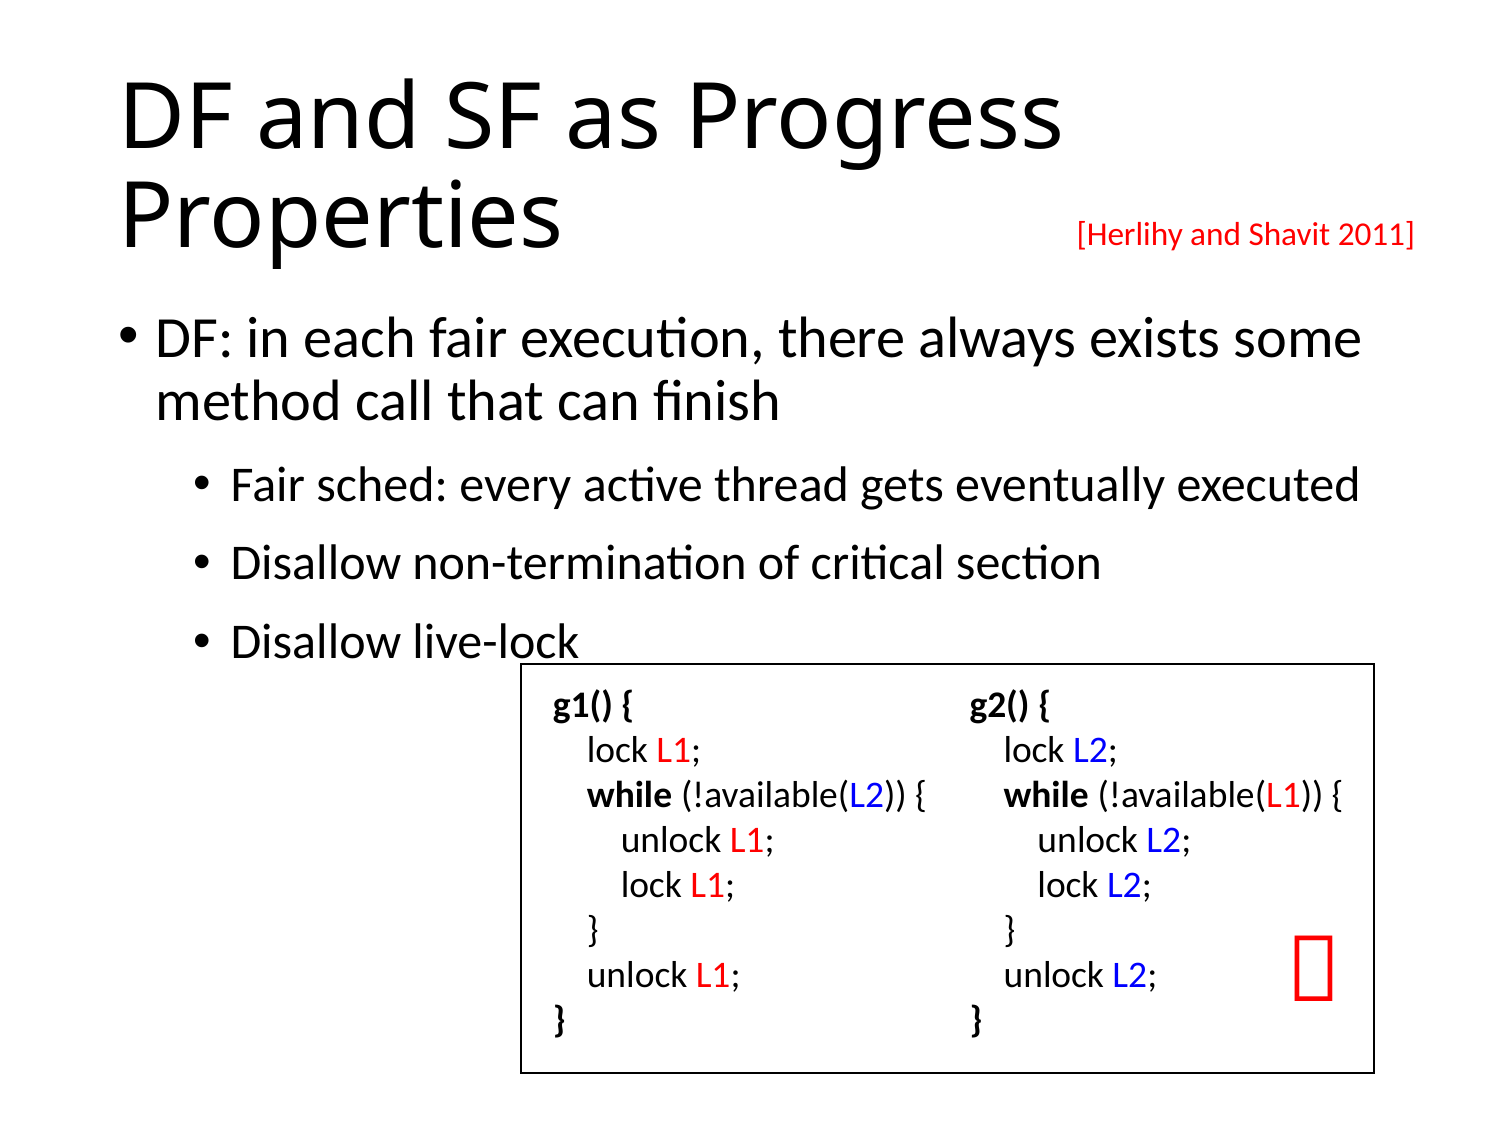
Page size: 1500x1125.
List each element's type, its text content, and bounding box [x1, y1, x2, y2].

list DF: in each fair execution, there always exists some method call that can finish Fair sched: every active thread gets eventually executed Disallow non-termination of critical section Disallow live-lock [103, 299, 1397, 1014]
title DF and SF as Progress Properties [103, 59, 1397, 278]
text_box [521, 663, 1374, 1074]
text_box [Herlihy and Shavit 2011] [1061, 205, 1431, 260]
